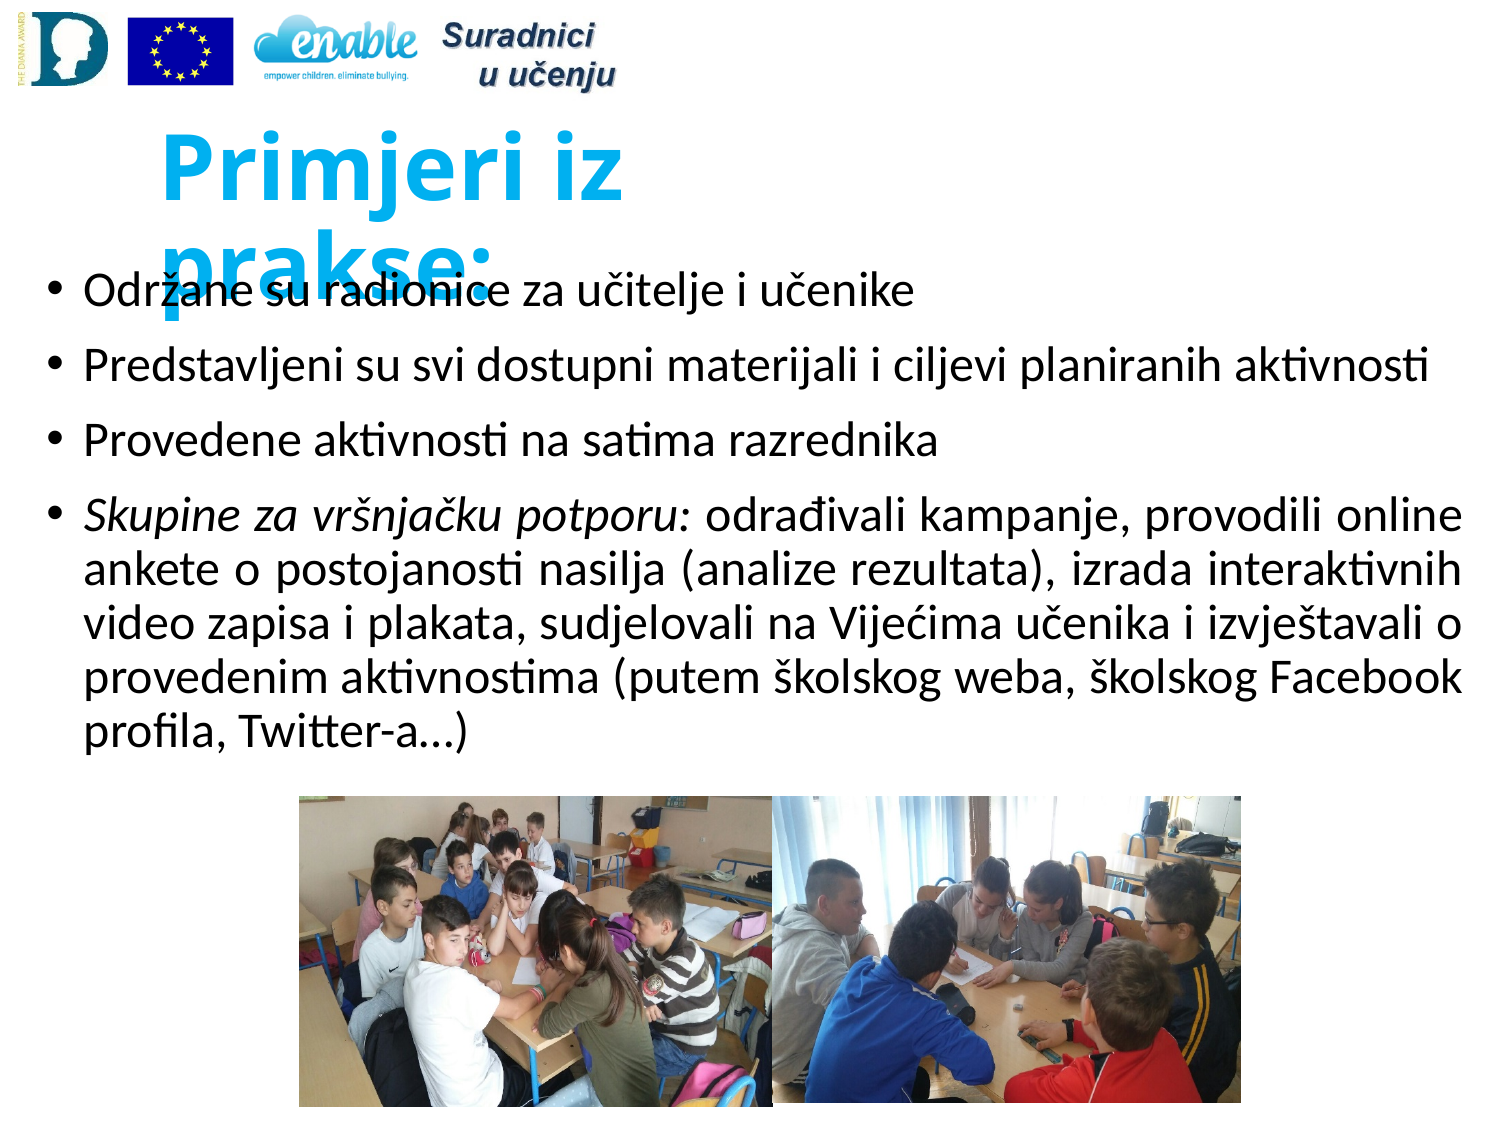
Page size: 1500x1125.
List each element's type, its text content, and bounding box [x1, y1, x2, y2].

picture [50, 17, 95, 80]
picture [253, 12, 422, 85]
text_box Održane su radionice za učitelje i učenike Predstavljeni su svi dostupni materijali i ciljevi planiranih aktivnosti Provedene aktivnosti na satima razrednika Skupine za vršnjačku potporu: odrađivali kampanje, provodili online ankete o postojanosti nasilja (analize rezultata), izrada interaktivnih video zapisa i plakata, sudjelovali na Vijećima učenika i izvještavali o provedenim aktivnostima (putem školskog weba, školskog Facebook profila, Twitter-a…) [31, 256, 1479, 970]
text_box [299, 796, 1241, 1107]
picture [18, 12, 42, 86]
picture [440, 16, 618, 101]
picture [127, 17, 234, 86]
picture [75, 12, 108, 40]
picture [72, 54, 108, 86]
text_box Primjeri iz prakse: [144, 114, 949, 246]
